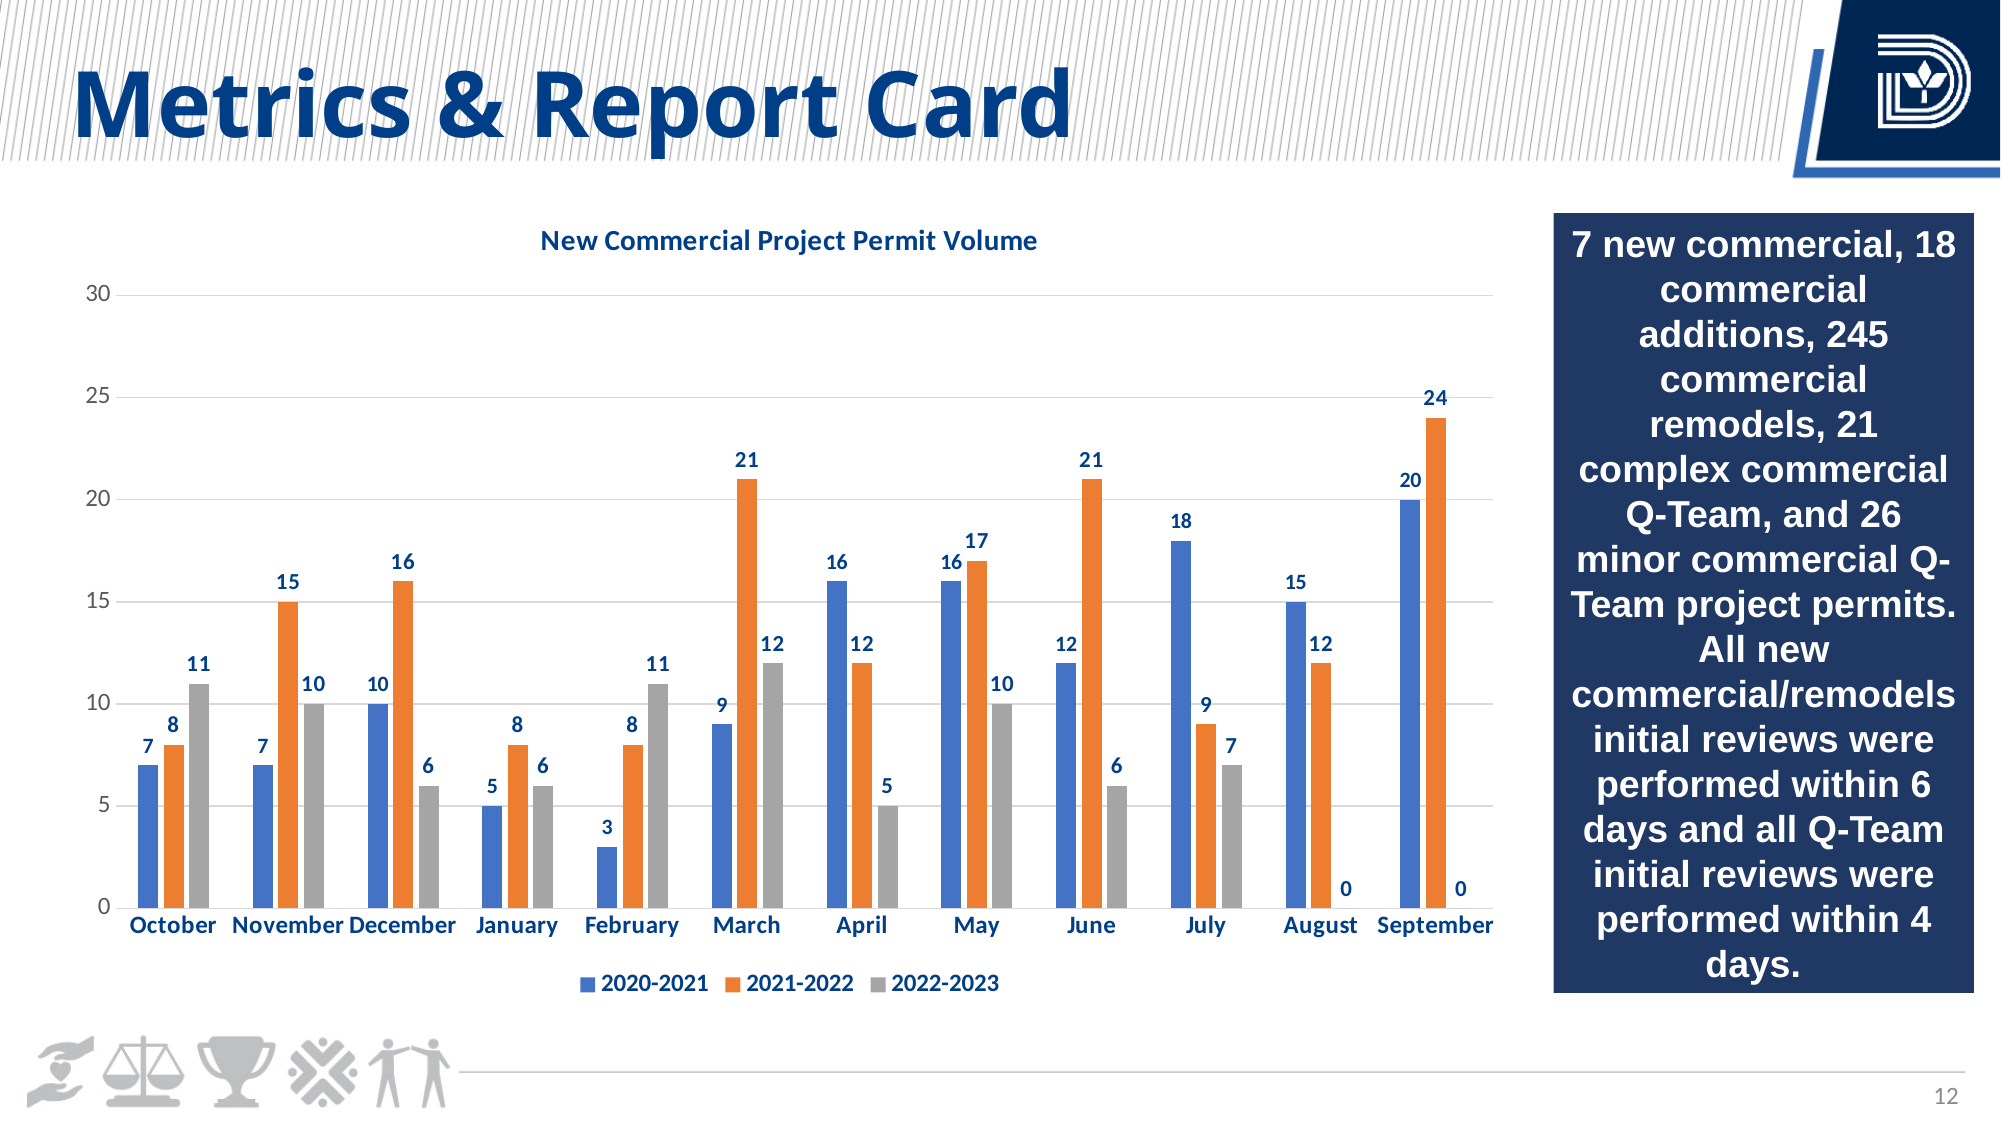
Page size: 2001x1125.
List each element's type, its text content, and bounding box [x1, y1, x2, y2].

slide_number 12 [1523, 1065, 1974, 1125]
text_box Metrics & Report Card [55, 38, 1634, 163]
text_box 7 new commercial, 18 commercial additions, 245 commercial remodels, 21 complex commercial Q-Team, and 26 minor commercial Q-Team project permits. All new commercial/remodels initial reviews were performed within 6 days and all Q-Team initial reviews were performed within 4 days. [1553, 213, 1974, 993]
picture [0, 0, 2001, 1125]
chart [55, 195, 1524, 1004]
